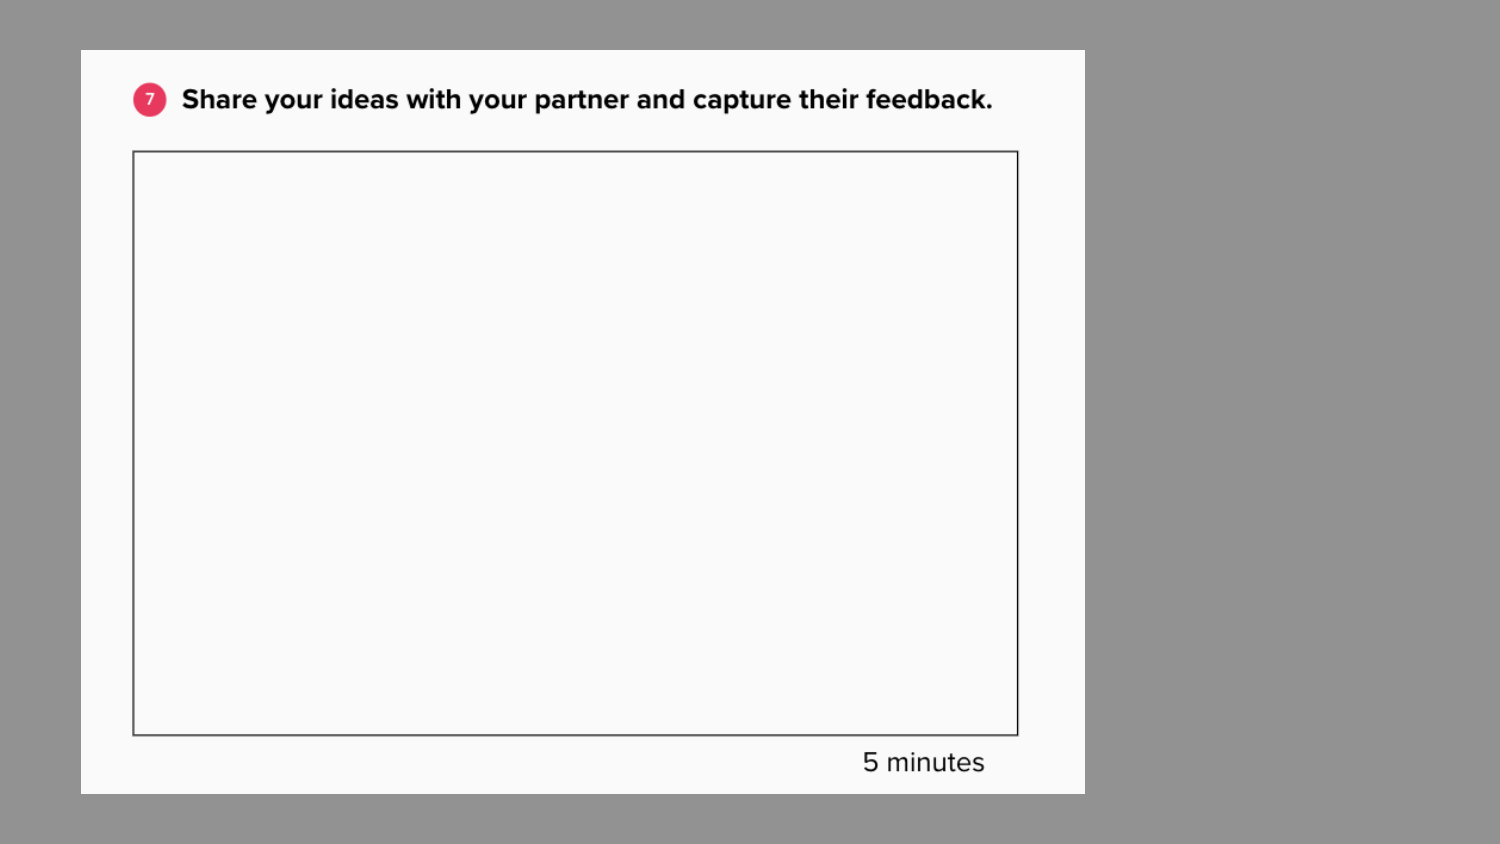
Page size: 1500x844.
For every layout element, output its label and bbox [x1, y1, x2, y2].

picture [80, 49, 1085, 794]
